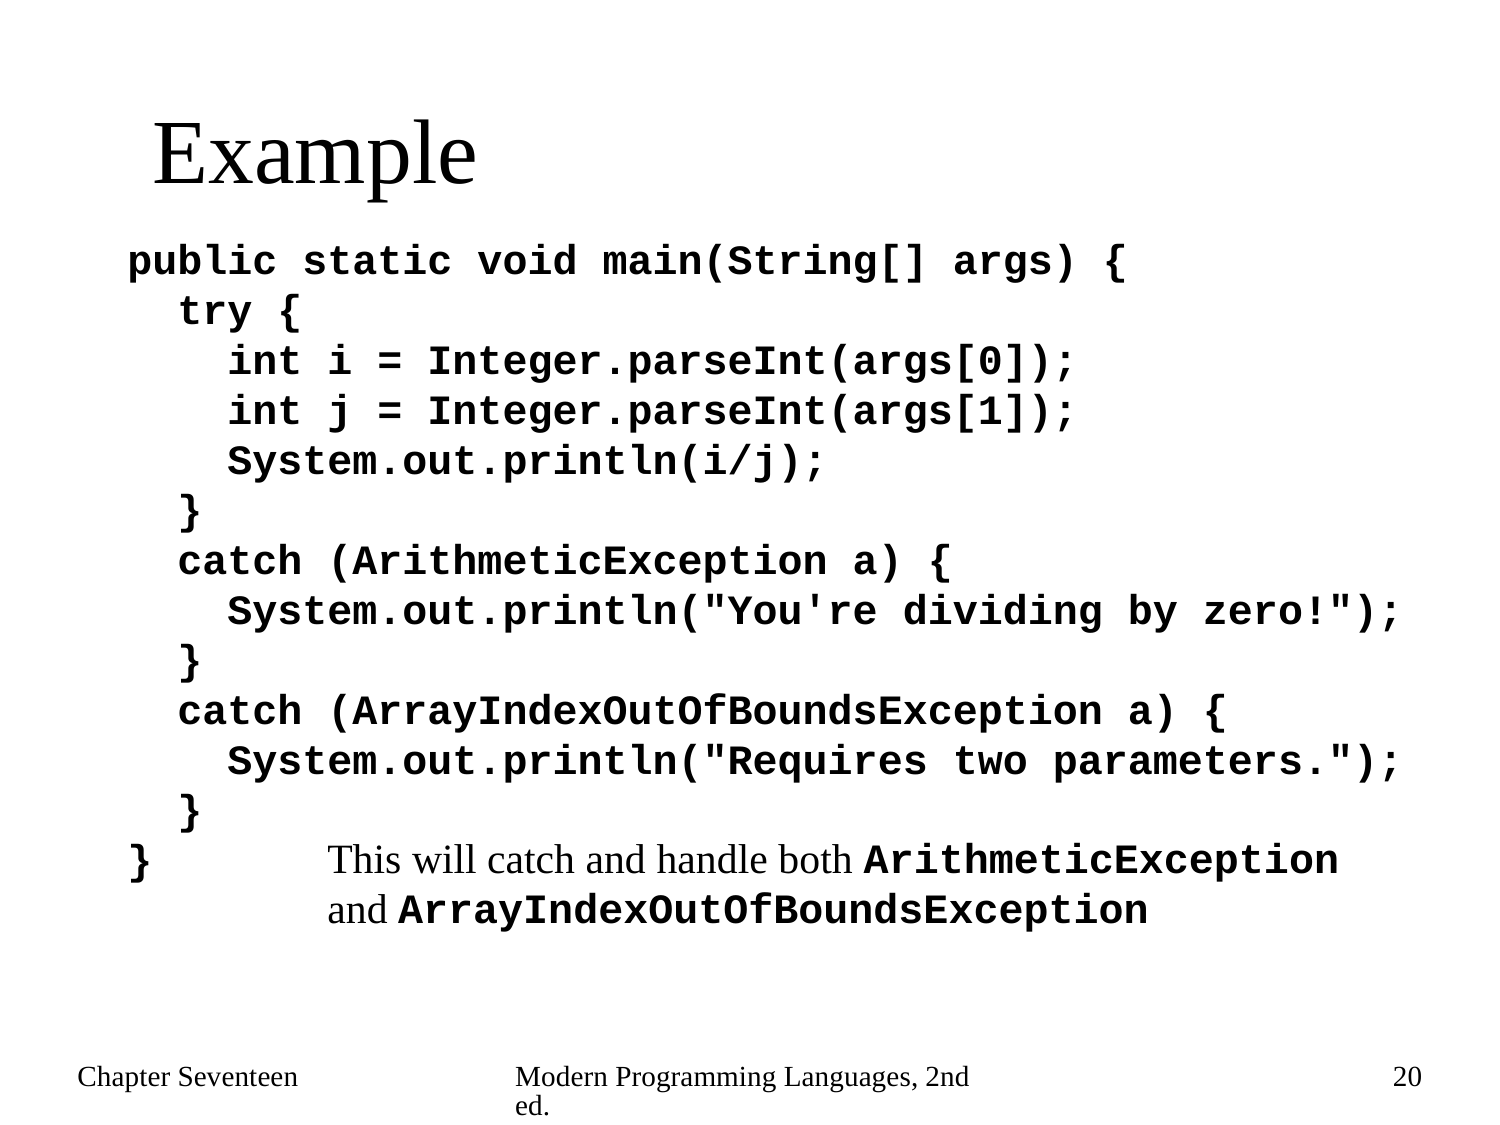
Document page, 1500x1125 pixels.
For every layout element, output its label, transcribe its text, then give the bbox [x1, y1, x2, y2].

slide_number 20 [1124, 1036, 1438, 1113]
footer Modern Programming Languages, 2nd ed. [499, 1036, 1001, 1113]
slide_number Chapter Seventeen [62, 1036, 401, 1113]
text_box This will catch and handle both ArithmeticException and ArrayIndexOutOfBoundsException [312, 824, 1375, 940]
title Example [137, 56, 1413, 224]
text_box public static void main(String[] args) { try { int i = Integer.parseInt(args[0]); int j = Integer.parseInt(args[1]); System.out.println(i/j); } catch (ArithmeticException a) { System.out.println("You're dividing by zero!"); } catch (ArrayIndexOutOfBoundsException a) { System.out.println("Requires two parameters."); } } [112, 224, 1475, 890]
